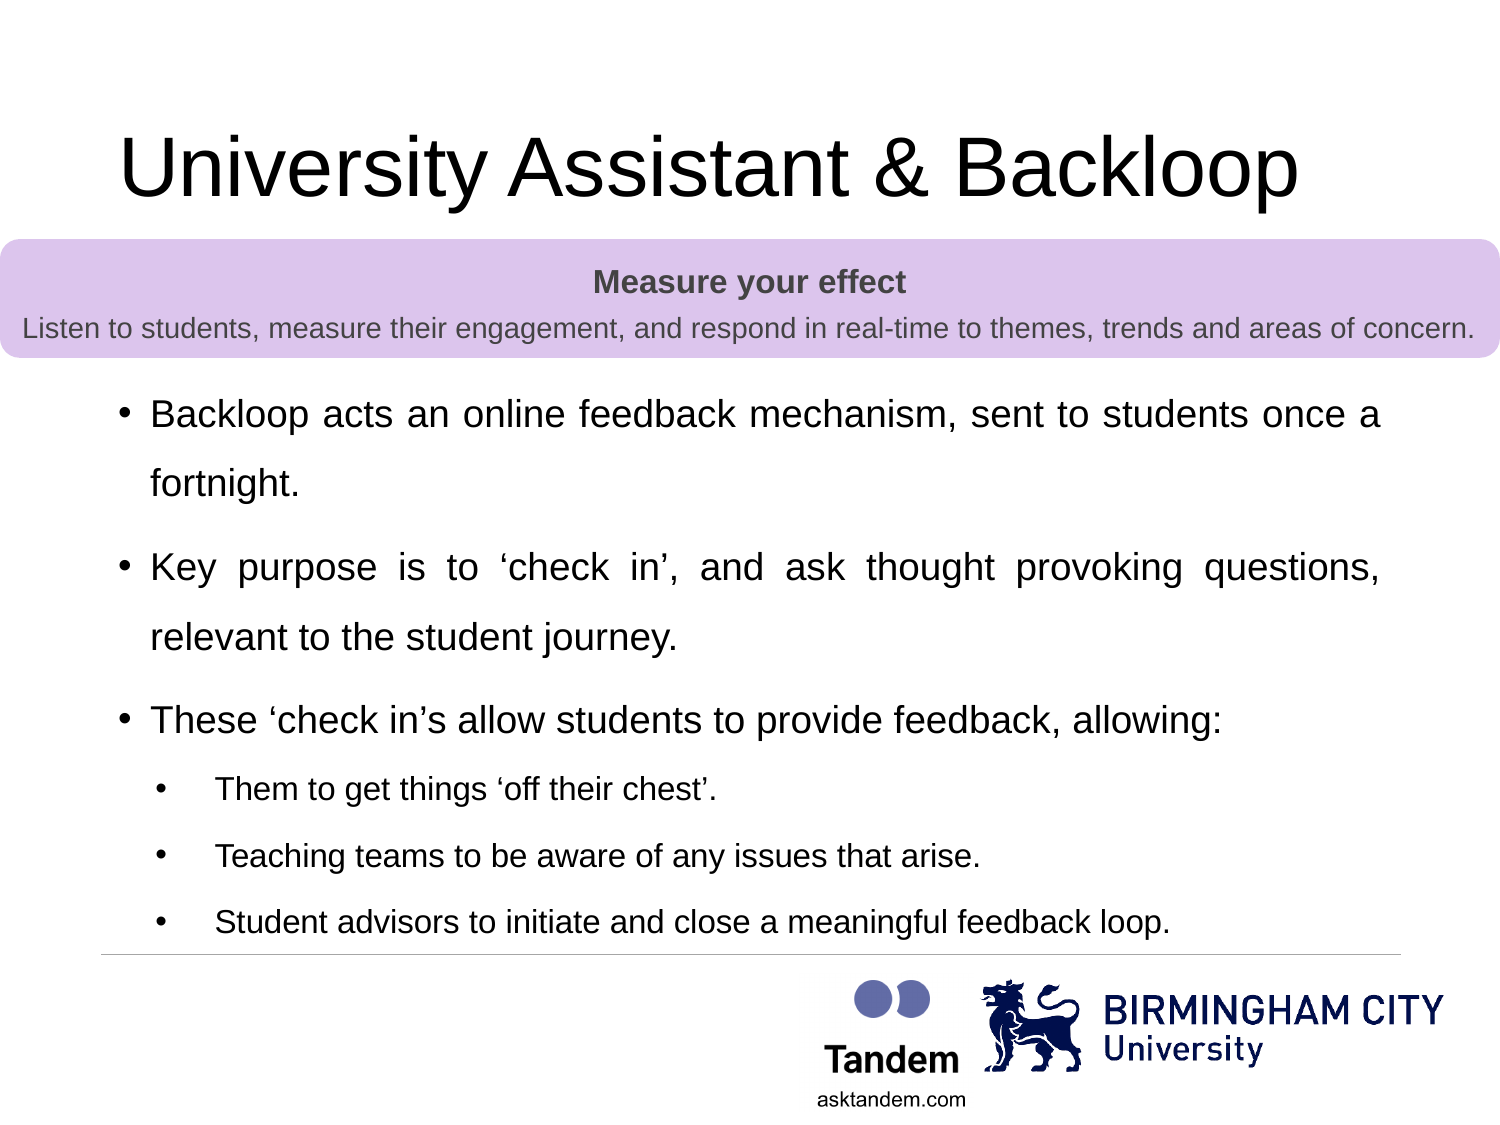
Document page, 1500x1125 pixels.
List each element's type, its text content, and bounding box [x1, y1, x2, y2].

picture [799, 952, 1474, 1112]
title University Assistant & Backloop [103, 59, 1397, 239]
list Backloop acts an online feedback mechanism, sent to students once a fortnight. Key purpose is to ‘check in’, and ask thought provoking questions, relevant to the student journey. These ‘check in’s allow students to provide feedback, allowing: Them to get things ‘off their chest’. Teaching teams to be aware of any issues that arise. Student advisors to initiate and close a meaningful feedback loop. [103, 357, 1397, 950]
text_box Measure your effect Listen to students, measure their engagement, and respond in real-time to themes, trends and areas of concern. [0, 239, 1500, 358]
